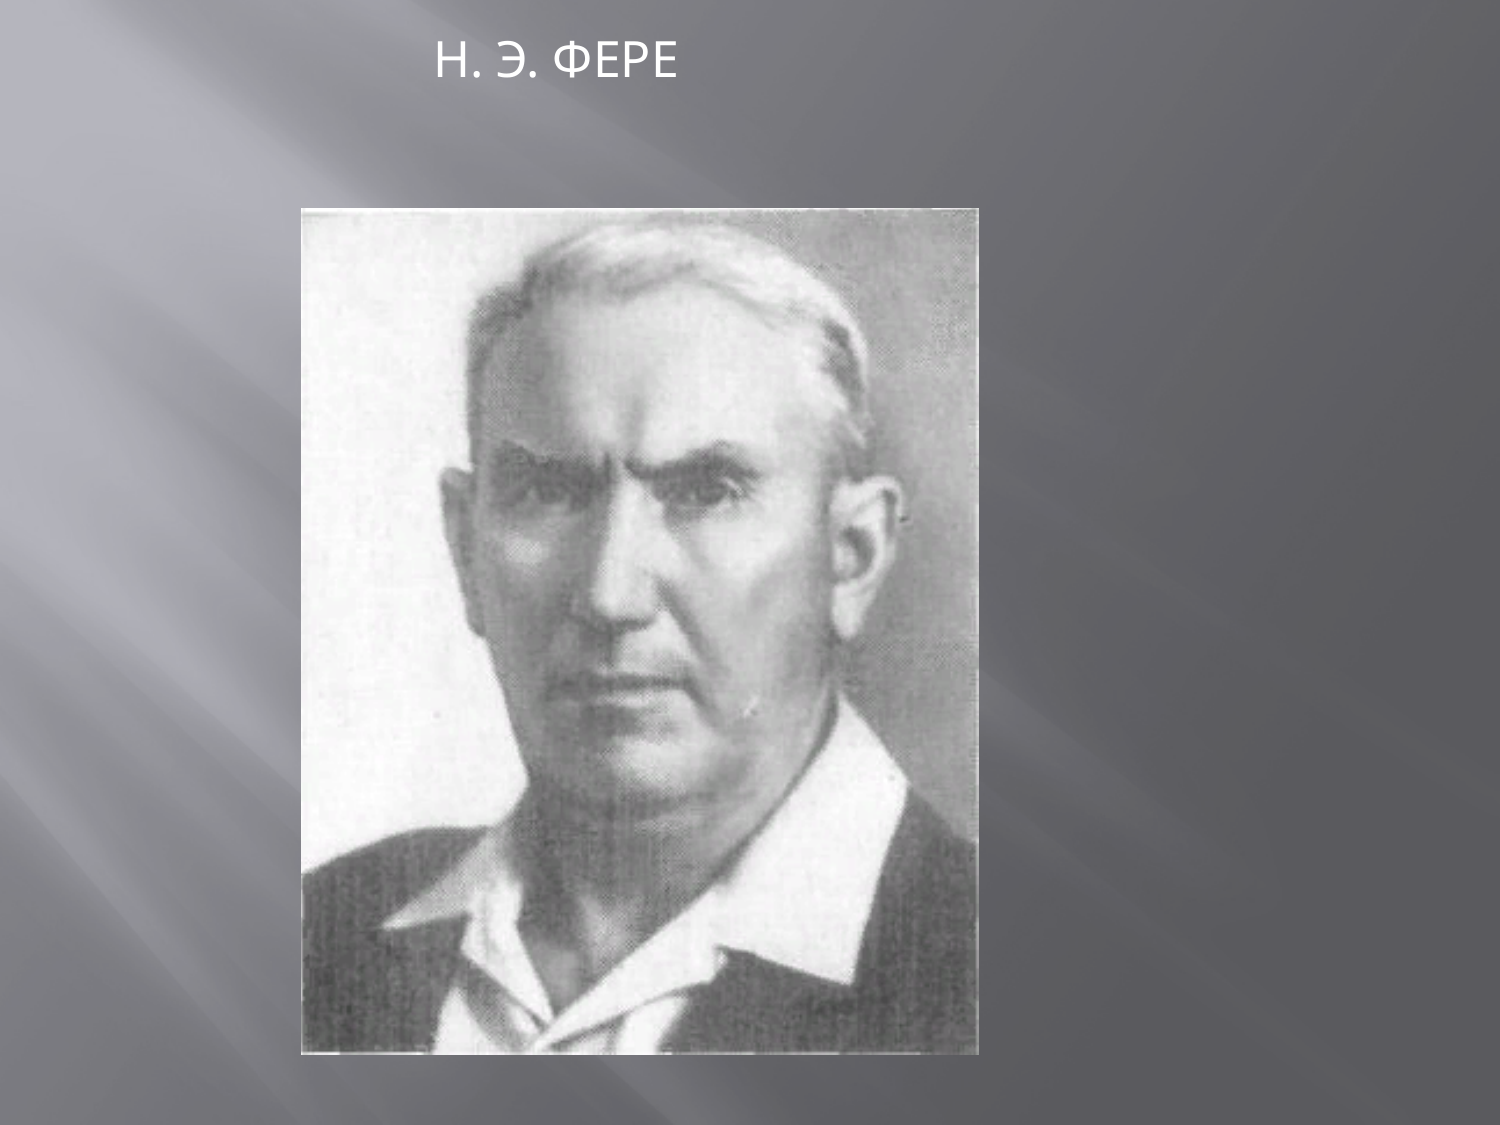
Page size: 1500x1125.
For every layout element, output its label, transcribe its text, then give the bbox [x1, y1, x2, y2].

list Н. Э. Фере [418, 30, 1082, 155]
picture [300, 207, 979, 1055]
